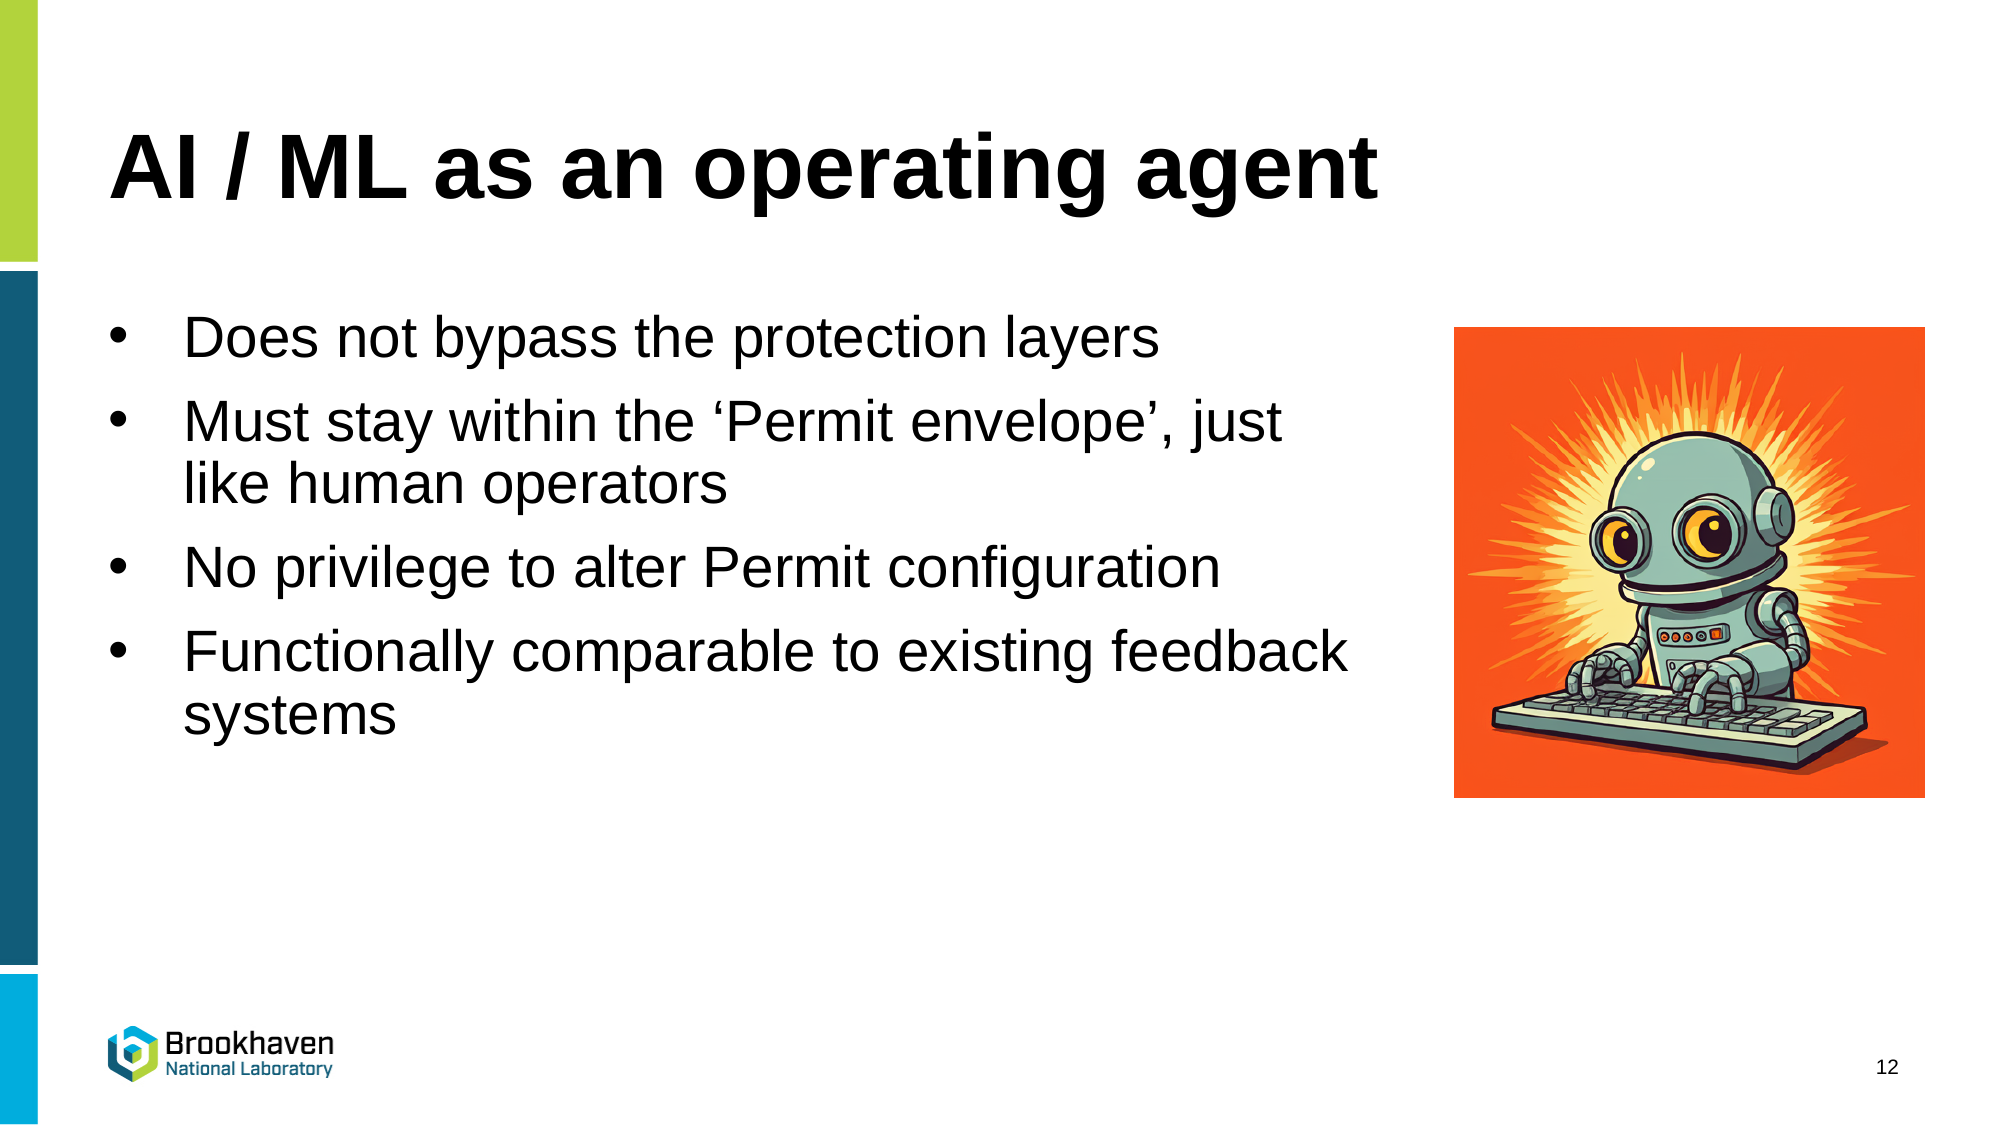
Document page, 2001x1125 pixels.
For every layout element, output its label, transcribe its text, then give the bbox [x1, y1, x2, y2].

slide_number 12 [1835, 1036, 1907, 1097]
list Does not bypass the protection layers Must stay within the ‘Permit envelope’, just like human operators No privilege to alter Permit configuration Functionally comparable to existing feedback systems [93, 299, 1400, 990]
title AI / ML as an operating agent [93, 59, 1907, 278]
picture [0, 0, 2001, 1125]
